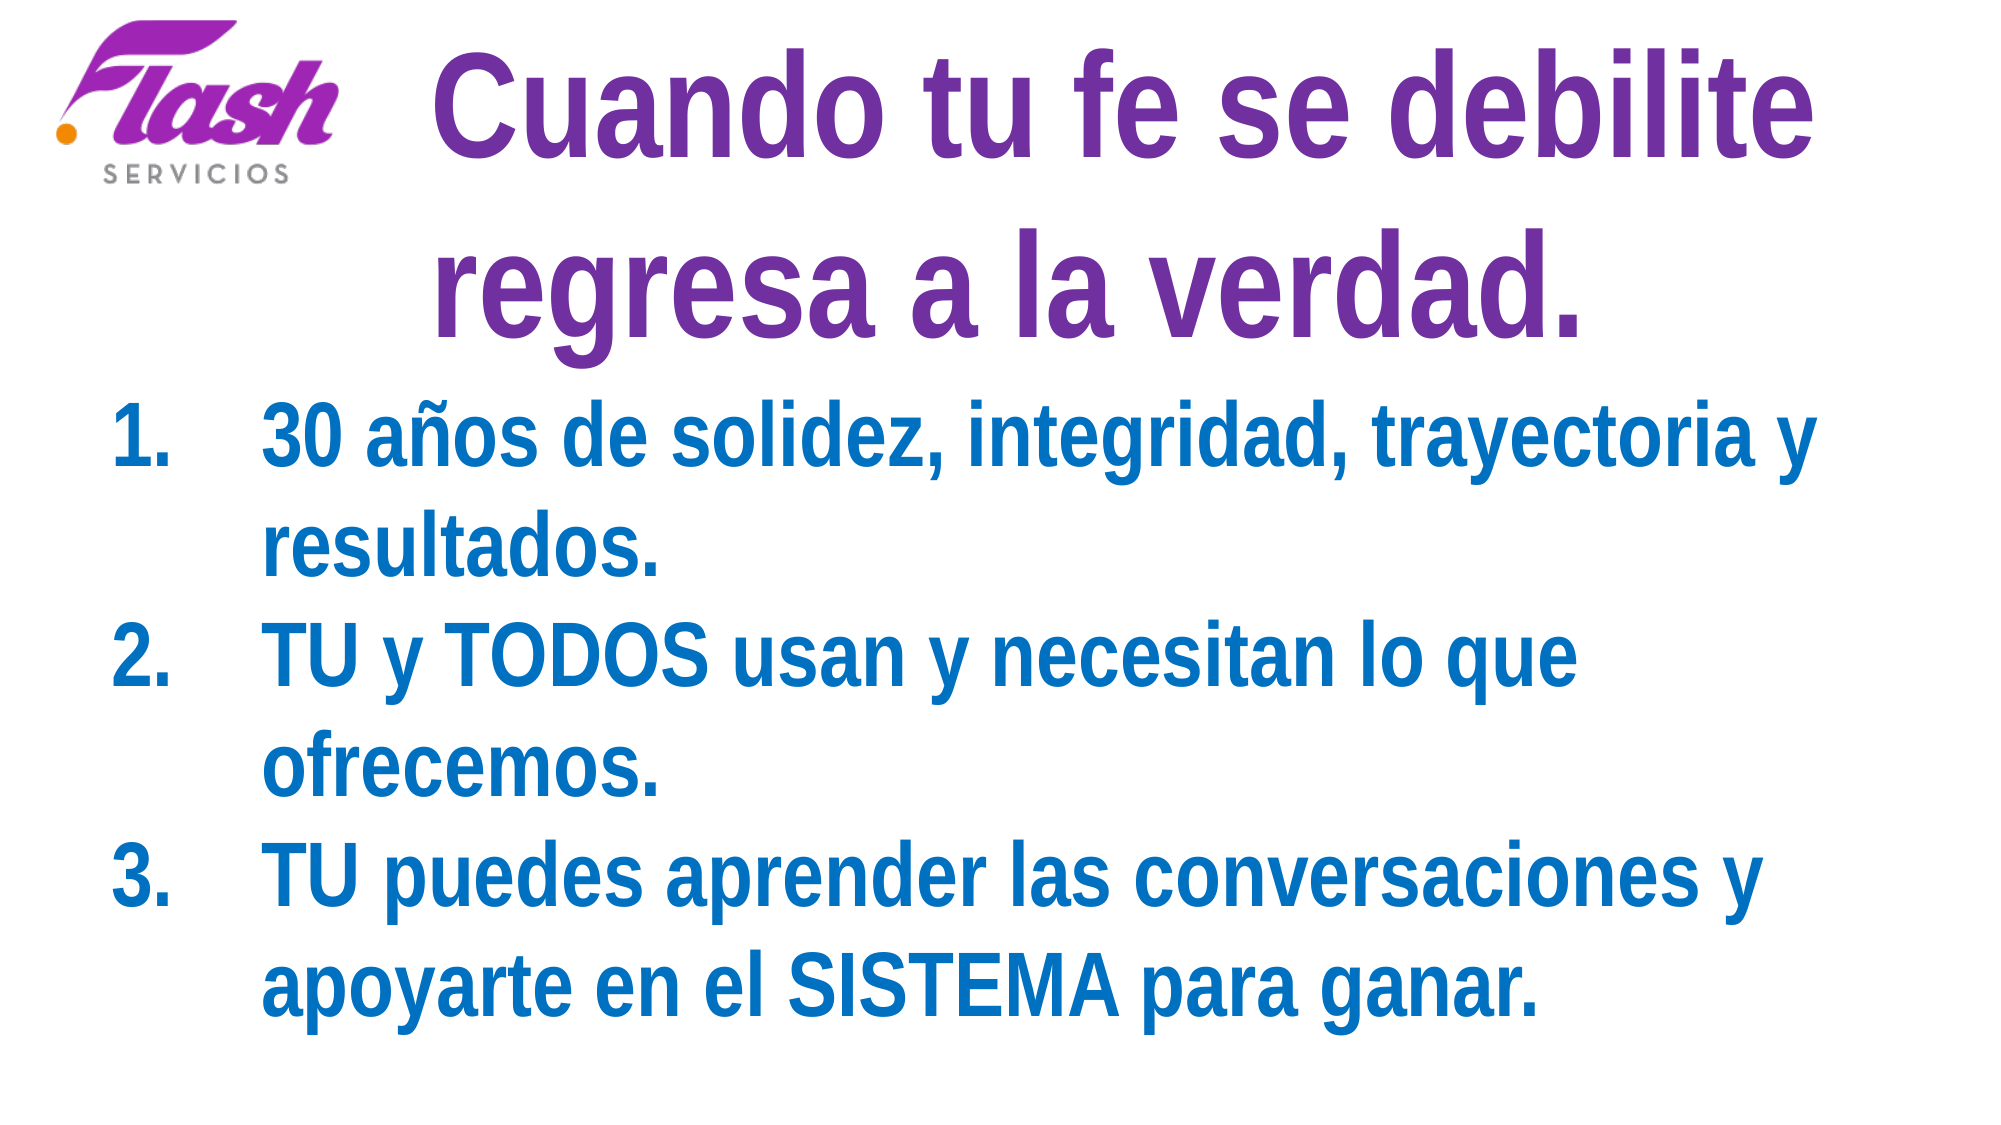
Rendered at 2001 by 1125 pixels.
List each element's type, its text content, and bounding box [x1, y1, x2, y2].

text_box 30 años de solidez, integridad, trayectoria y resultados. TU y TODOS usan y necesitan lo que ofrecemos. TU puedes aprender las conversaciones y apoyarte en el SISTEMA para ganar. [96, 367, 1904, 1043]
picture [54, 19, 344, 193]
text_box Cuando tu fe se debilite regresa a la verdad. [416, 0, 2000, 375]
